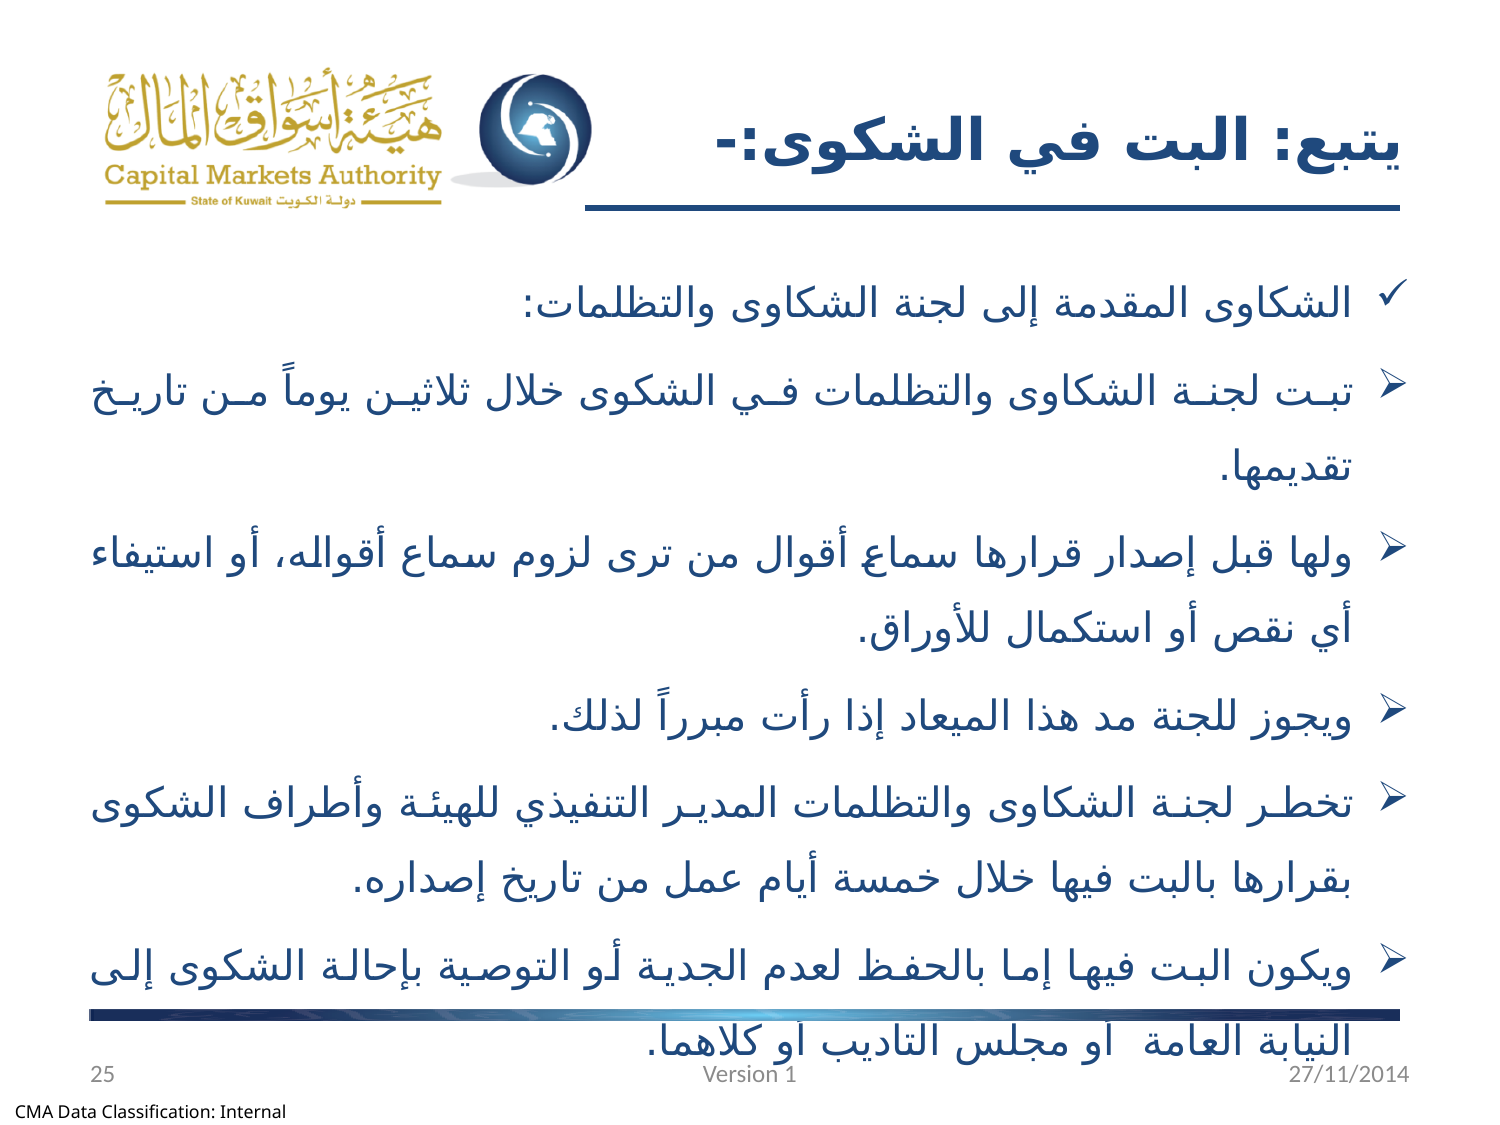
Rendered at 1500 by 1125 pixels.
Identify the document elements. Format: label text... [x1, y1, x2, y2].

footer Version 1 [512, 1042, 988, 1103]
picture [87, 62, 608, 213]
picture [87, 1009, 1401, 1021]
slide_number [1074, 1042, 1425, 1103]
title يتبع: البت في الشكوى:- [454, 43, 1419, 232]
list الشكاوى المقدمة إلى لجنة الشكاوى والتظلمات: تبت لجنة الشكاوى والتظلمات في الشكوى خلال ثلاثين يوماً من تاريخ تقديمها. ولها قبل إصدار قرارها سماع أقوال من ترى لزوم سماع أقواله، أو استيفاء أي نقص أو استكمال للأوراق. ويجوز للجنة مد هذا الميعاد إذا رأت مبرراً لذلك. تخطر لجنة الشكاوى والتظلمات المدير التنفيذي للهيئة وأطراف الشكوى بقرارها بالبت فيها خلال خمسة أيام عمل من تاريخ إصداره. ويكون البت فيها إما بالحفظ لعدم الجدية أو التوصية بإحالة الشكوى إلى النيابة العامة أو مجلس التأديب أو كلاهما. [75, 243, 1425, 1005]
slide_number 25 [75, 1042, 425, 1103]
